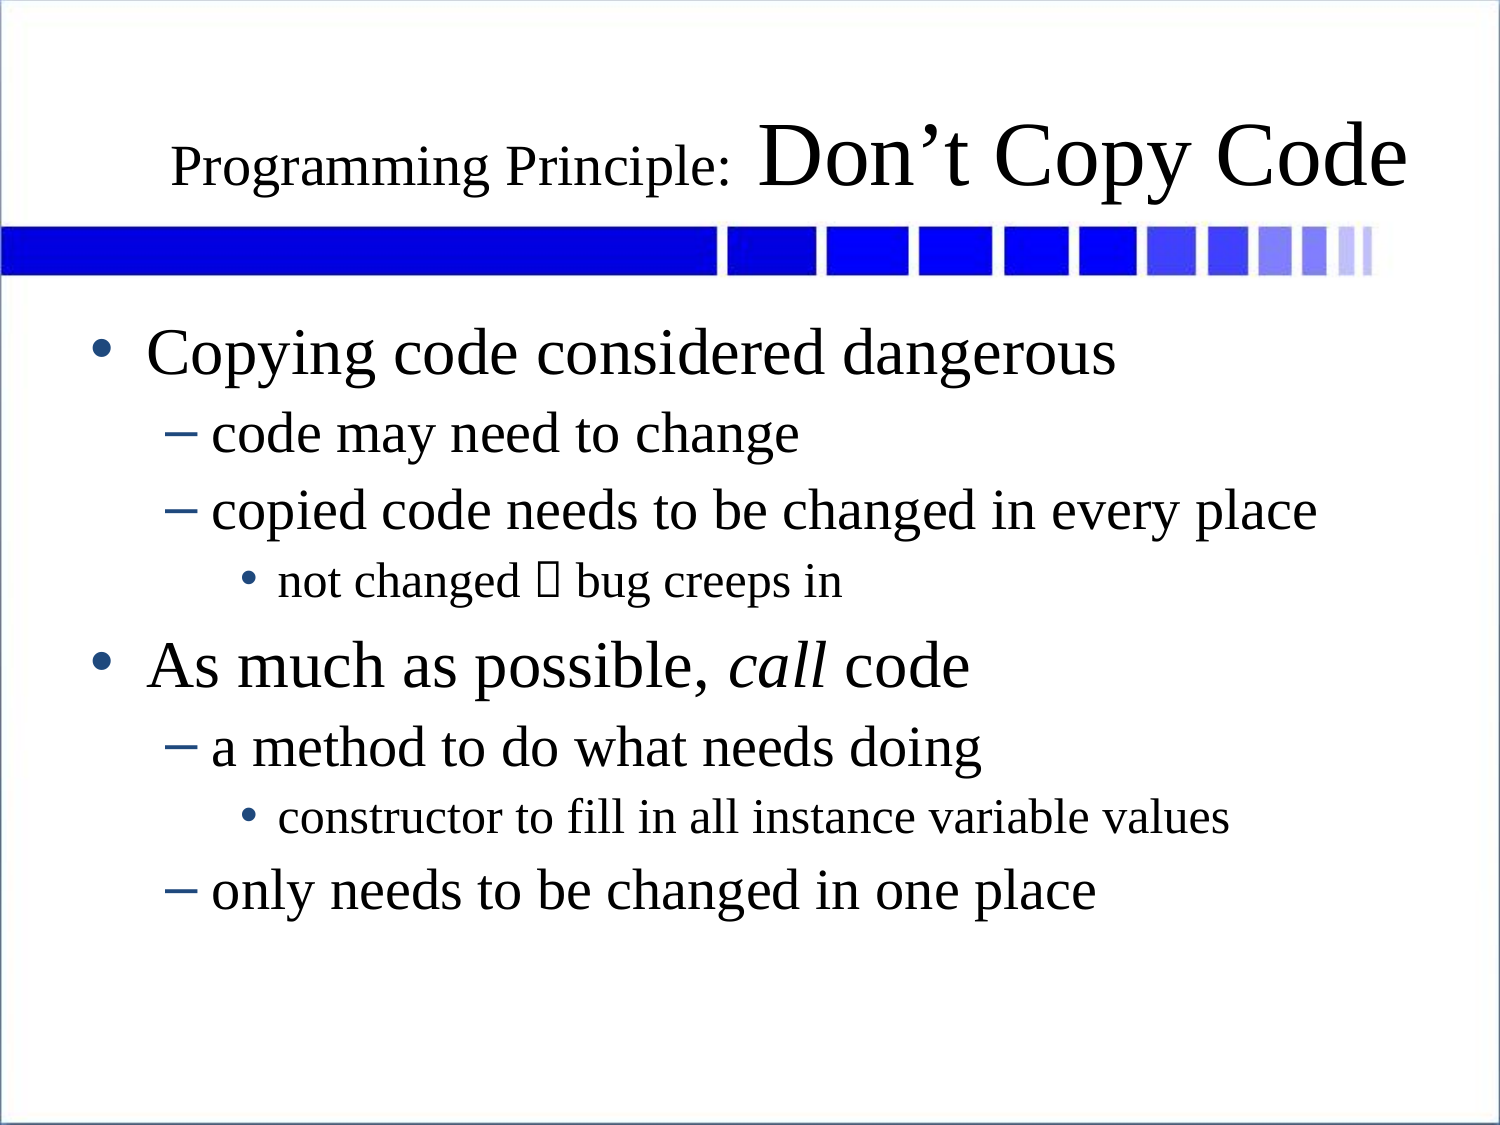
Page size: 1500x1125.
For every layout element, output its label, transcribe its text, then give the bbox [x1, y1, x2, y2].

picture [0, 0, 1500, 1125]
list Copying code considered dangerous code may need to change copied code needs to be changed in every place not changed  bug creeps in As much as possible, call code a method to do what needs doing constructor to fill in all instance variable values only needs to be changed in one place [74, 299, 1426, 1063]
title Programming Principle: Don’t Copy Code [74, 44, 1426, 213]
